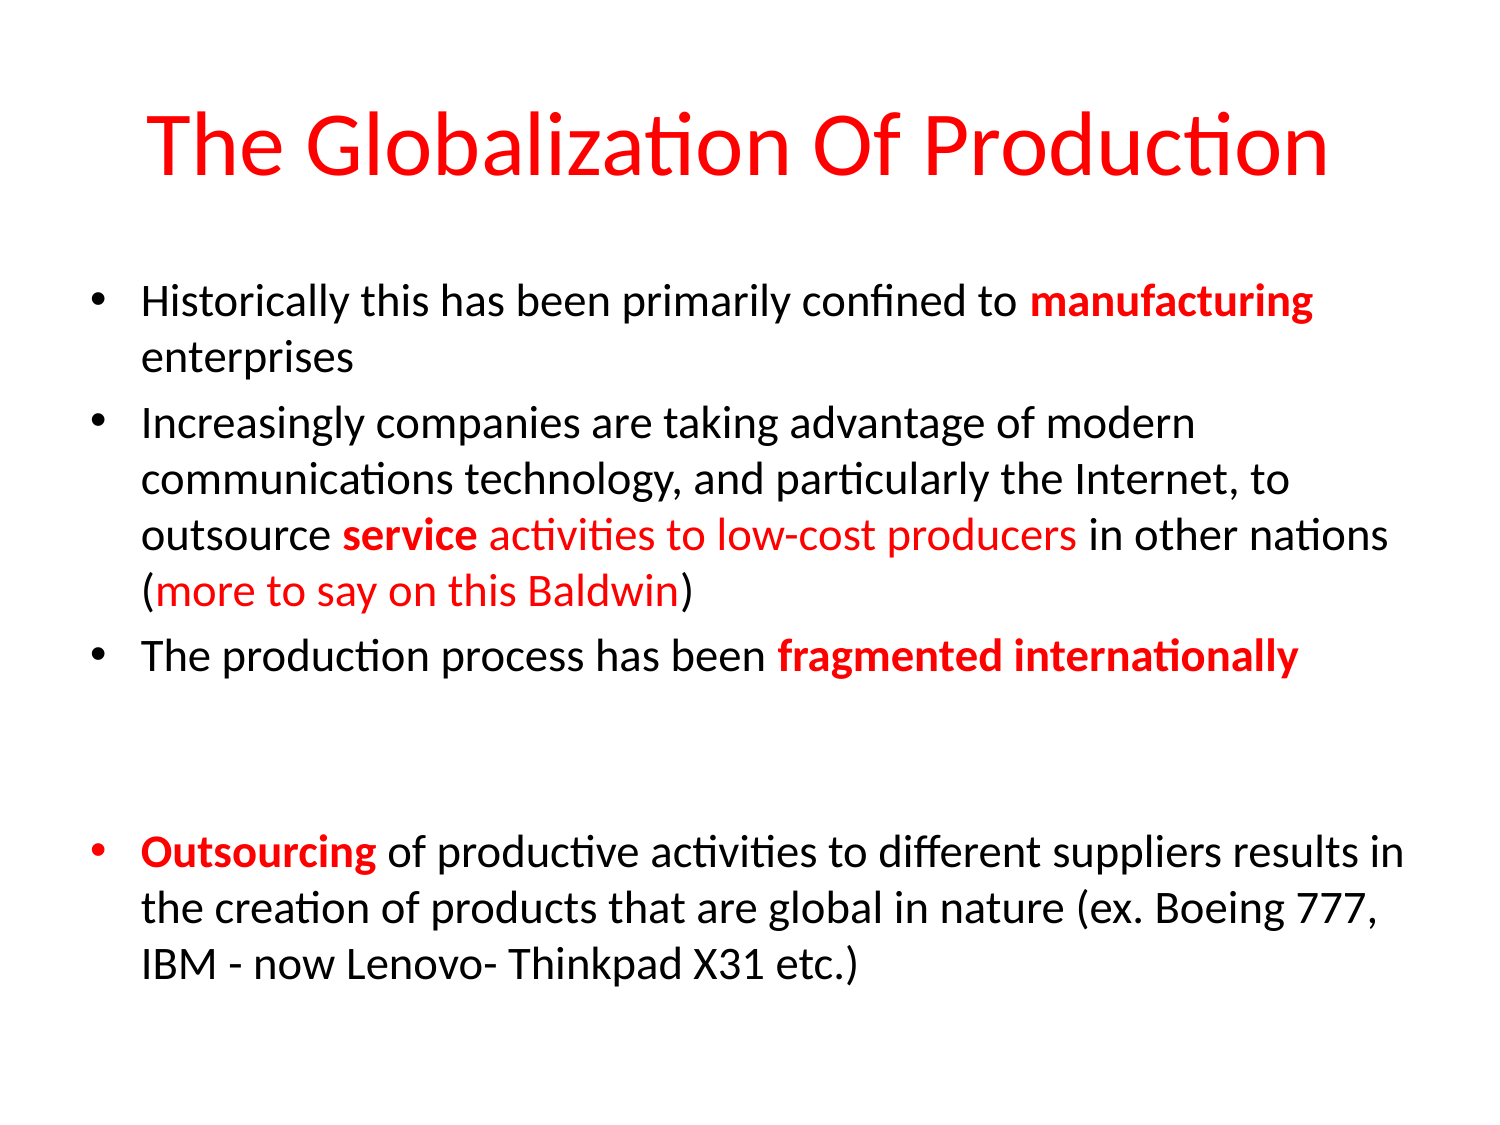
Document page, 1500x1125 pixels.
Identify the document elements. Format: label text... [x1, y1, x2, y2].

list Historically this has been primarily confined to manufacturing enterprises Increasingly companies are taking advantage of modern communications technology, and particularly the Internet, to outsource service activities to low-cost producers in other nations (more to say on this Baldwin) The production process has been fragmented internationally Outsourcing of productive activities to different suppliers results in the creation of products that are global in nature (ex. Boeing 777, IBM - now Lenovo- Thinkpad X31 etc.) [75, 262, 1425, 1005]
title The Globalization Of Production [75, 45, 1425, 233]
